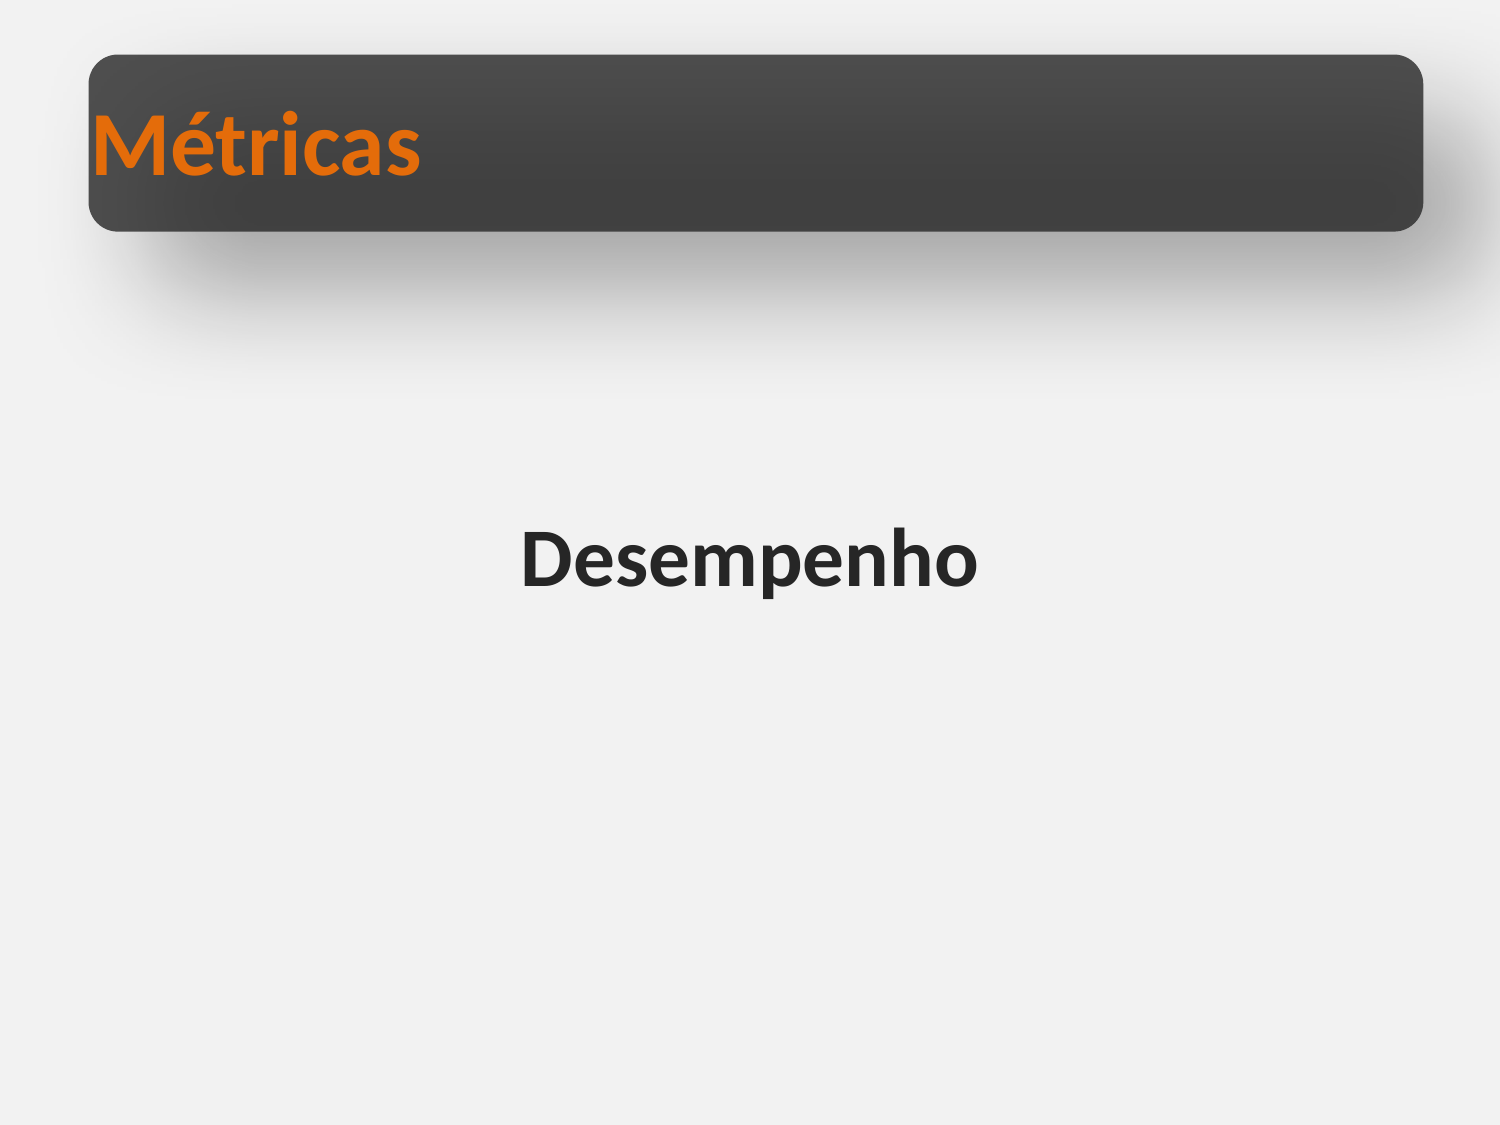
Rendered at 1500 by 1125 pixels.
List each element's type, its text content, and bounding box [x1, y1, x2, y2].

title Métricas [75, 45, 1425, 233]
list Desempenho [75, 262, 1425, 1005]
